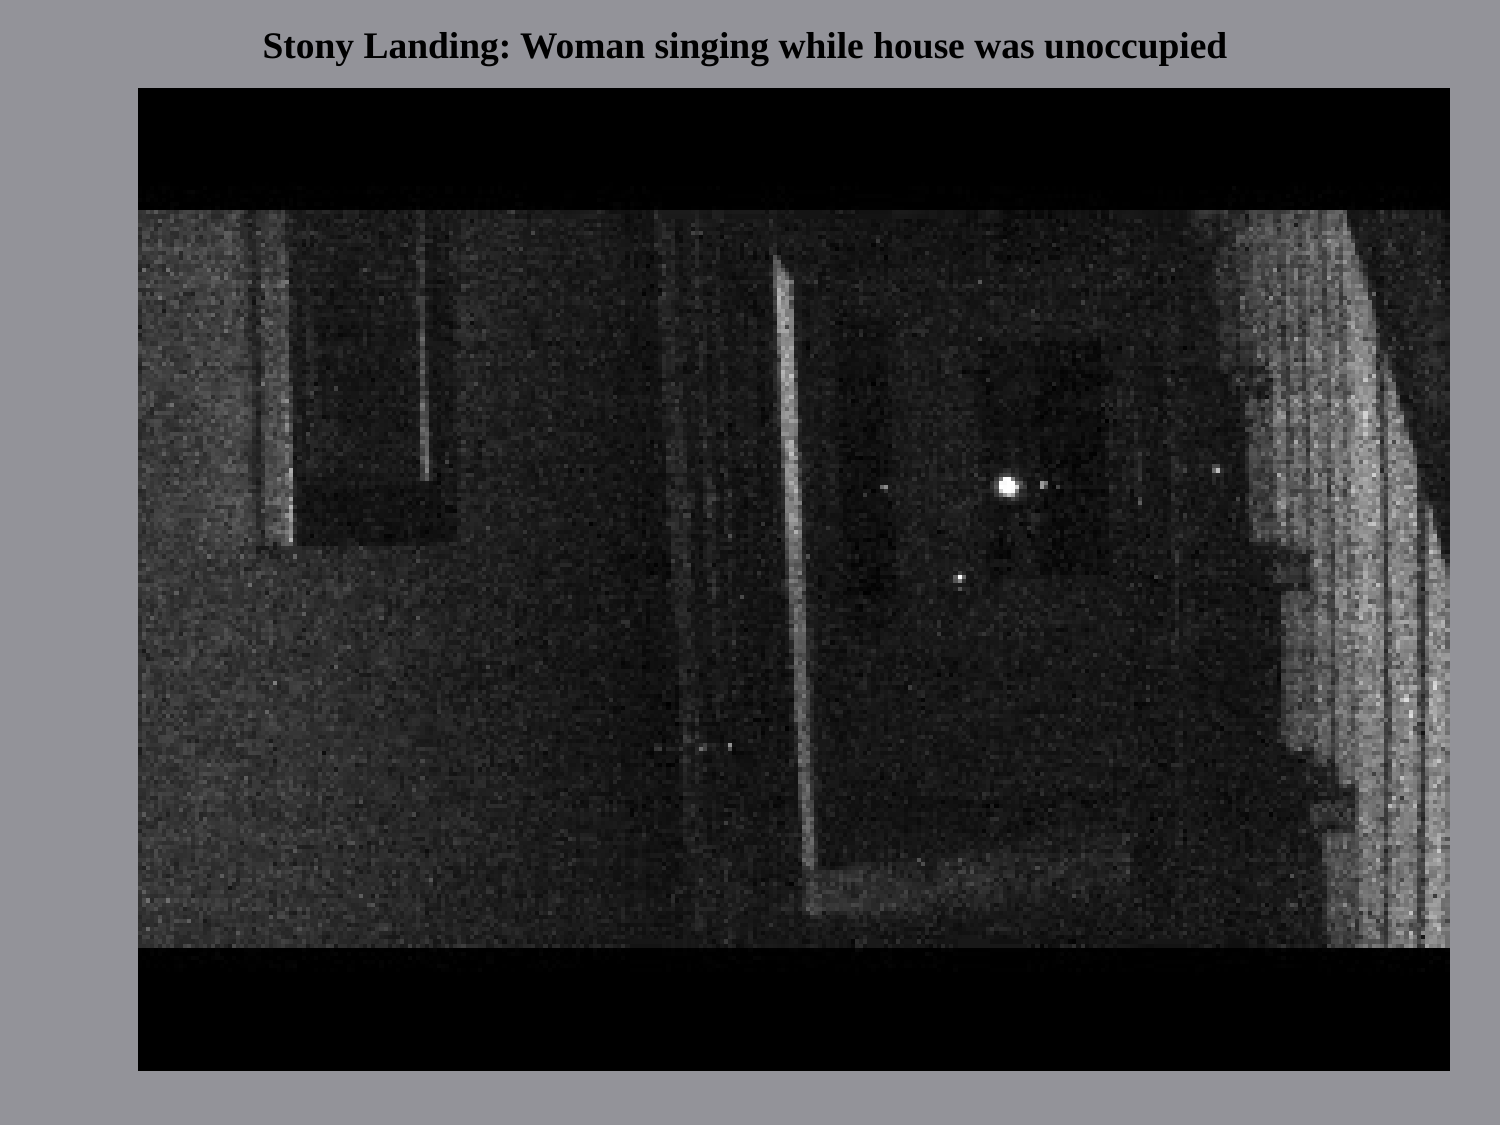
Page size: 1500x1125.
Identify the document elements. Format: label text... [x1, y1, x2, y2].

text_box Stony Landing: Woman singing while house was unoccupied [0, 0, 1500, 88]
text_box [137, 87, 1451, 1073]
